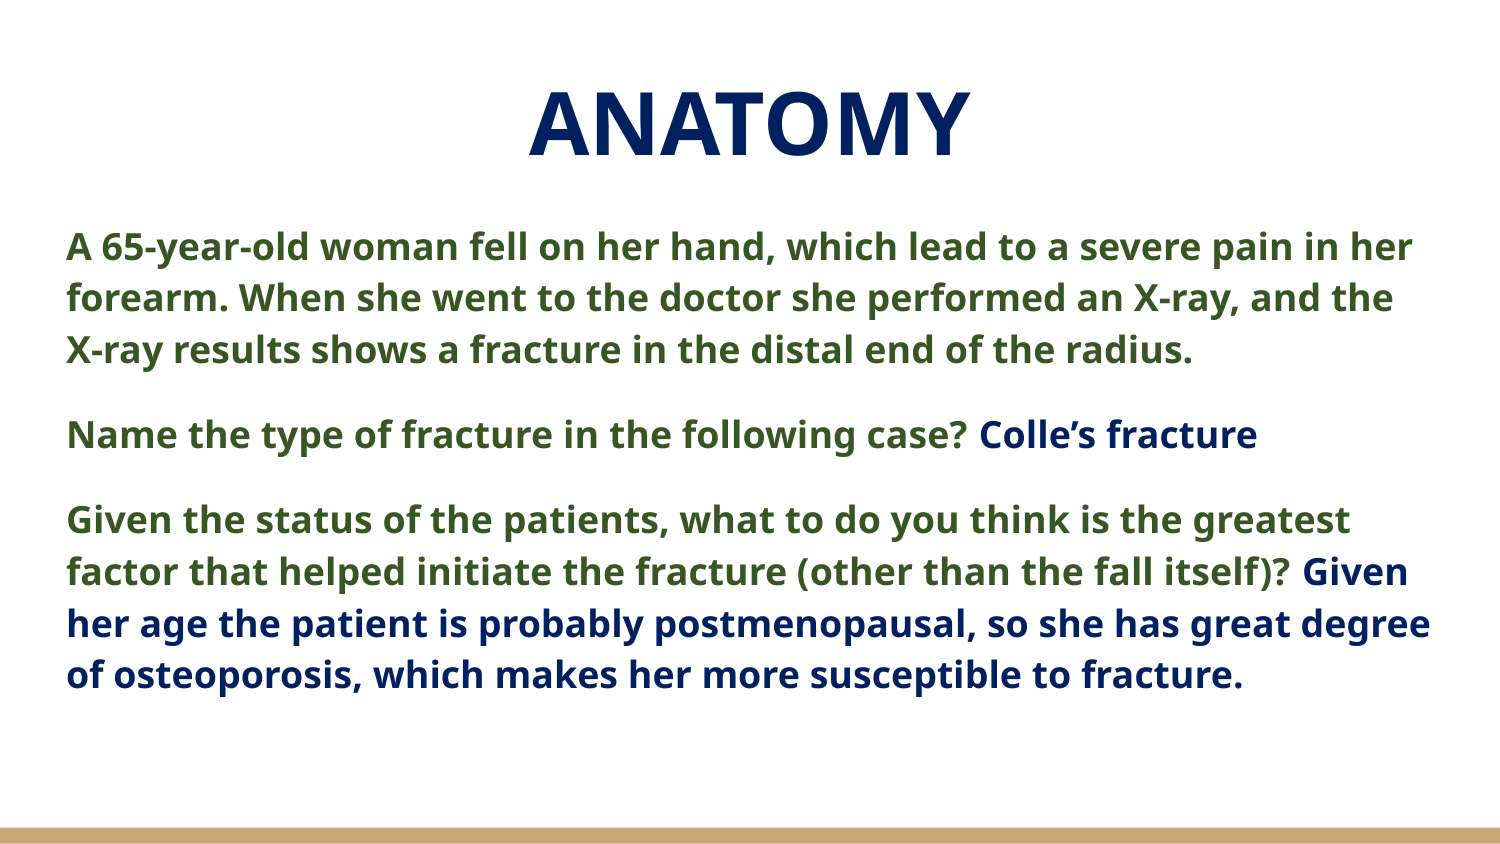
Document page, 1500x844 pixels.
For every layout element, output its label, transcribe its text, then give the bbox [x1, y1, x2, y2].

list A 65-year-old woman fell on her hand, which lead to a severe pain in her forearm. When she went to the doctor she performed an X-ray, and the X-ray results shows a fracture in the distal end of the radius. Name the type of fracture in the following case? Colle’s fracture Given the status of the patients, what to do you think is the greatest factor that helped initiate the fracture (other than the fall itself)? Given her age the patient is probably postmenopausal, so she has great degree of osteoporosis, which makes her more susceptible to fracture. [51, 200, 1449, 808]
title ANATOMY [51, 51, 1449, 189]
